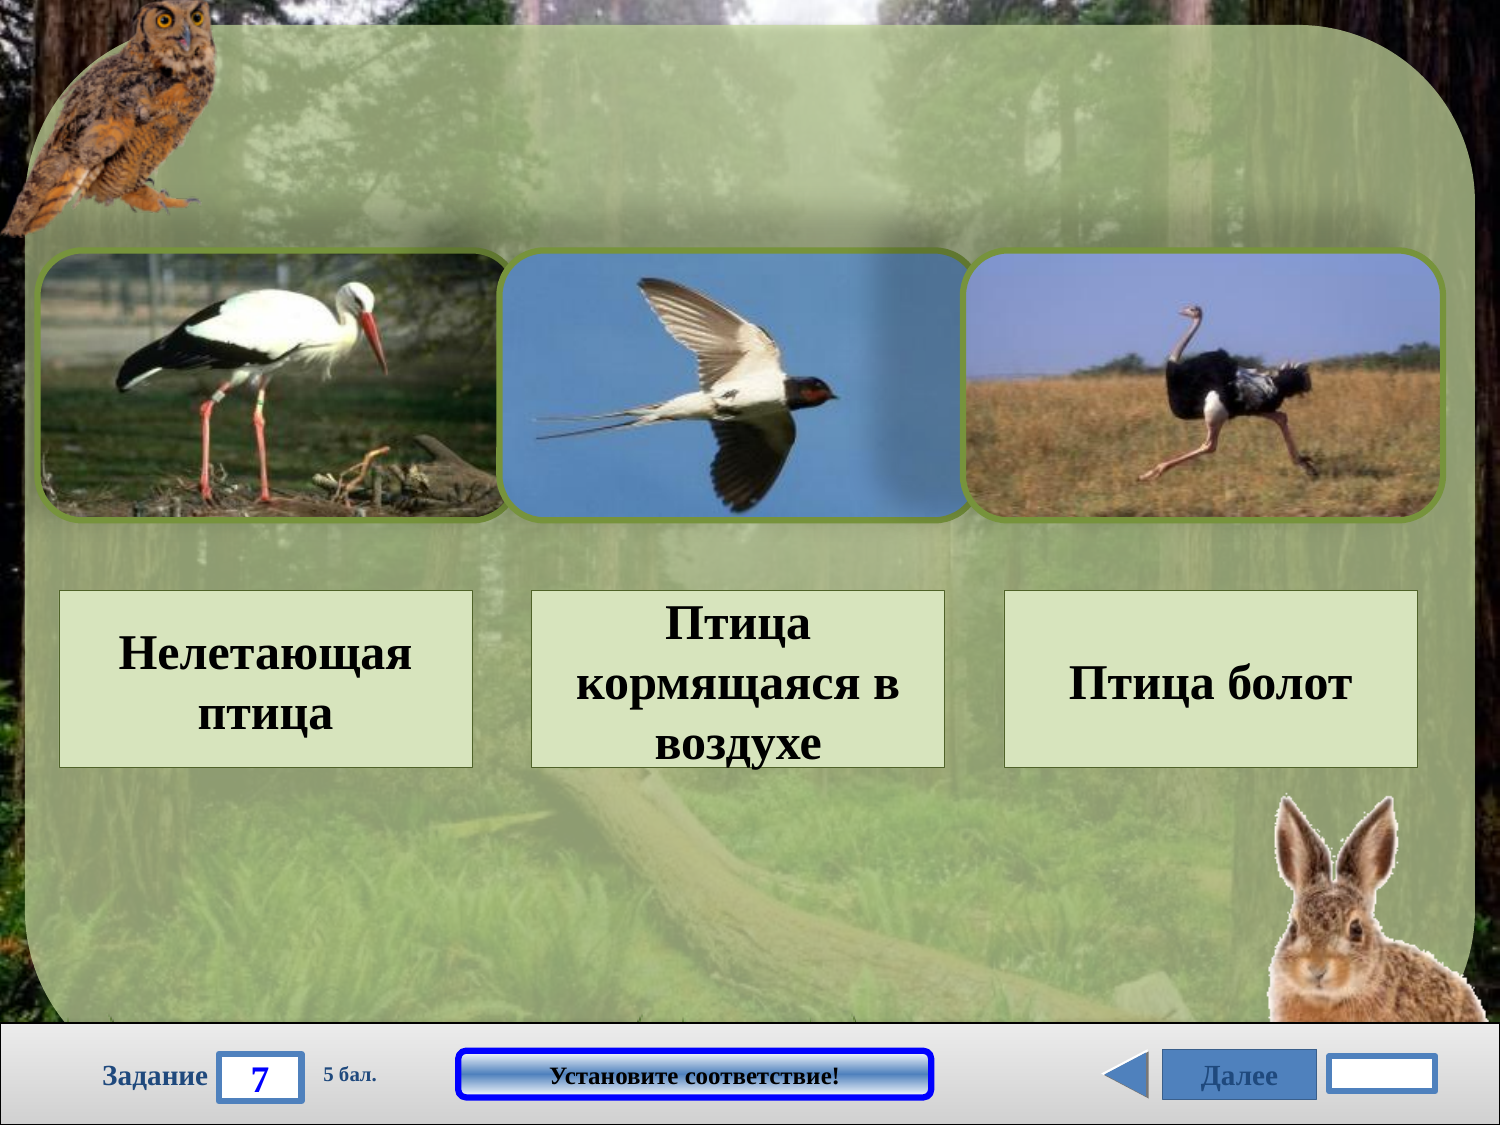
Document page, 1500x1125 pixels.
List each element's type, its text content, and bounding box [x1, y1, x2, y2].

text_box Птица кормящаяся в воздухе [529, 588, 947, 770]
text_box Птица болот [1002, 588, 1419, 770]
text_box Далее [1160, 1047, 1319, 1101]
text_box Установите соответствие! [456, 1048, 934, 1100]
text_box Задание [83, 1056, 209, 1092]
text_box Нелетающая птица [57, 588, 474, 770]
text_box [1100, 1048, 1149, 1099]
text_box 5 бал. [306, 1060, 378, 1087]
picture [0, 0, 1500, 1022]
text_box [960, 248, 1446, 523]
text_box [0, 1022, 1500, 1125]
text_box 7 [218, 1054, 302, 1102]
text_box [1329, 1056, 1436, 1092]
text_box [35, 248, 441, 523]
text_box [497, 248, 904, 523]
